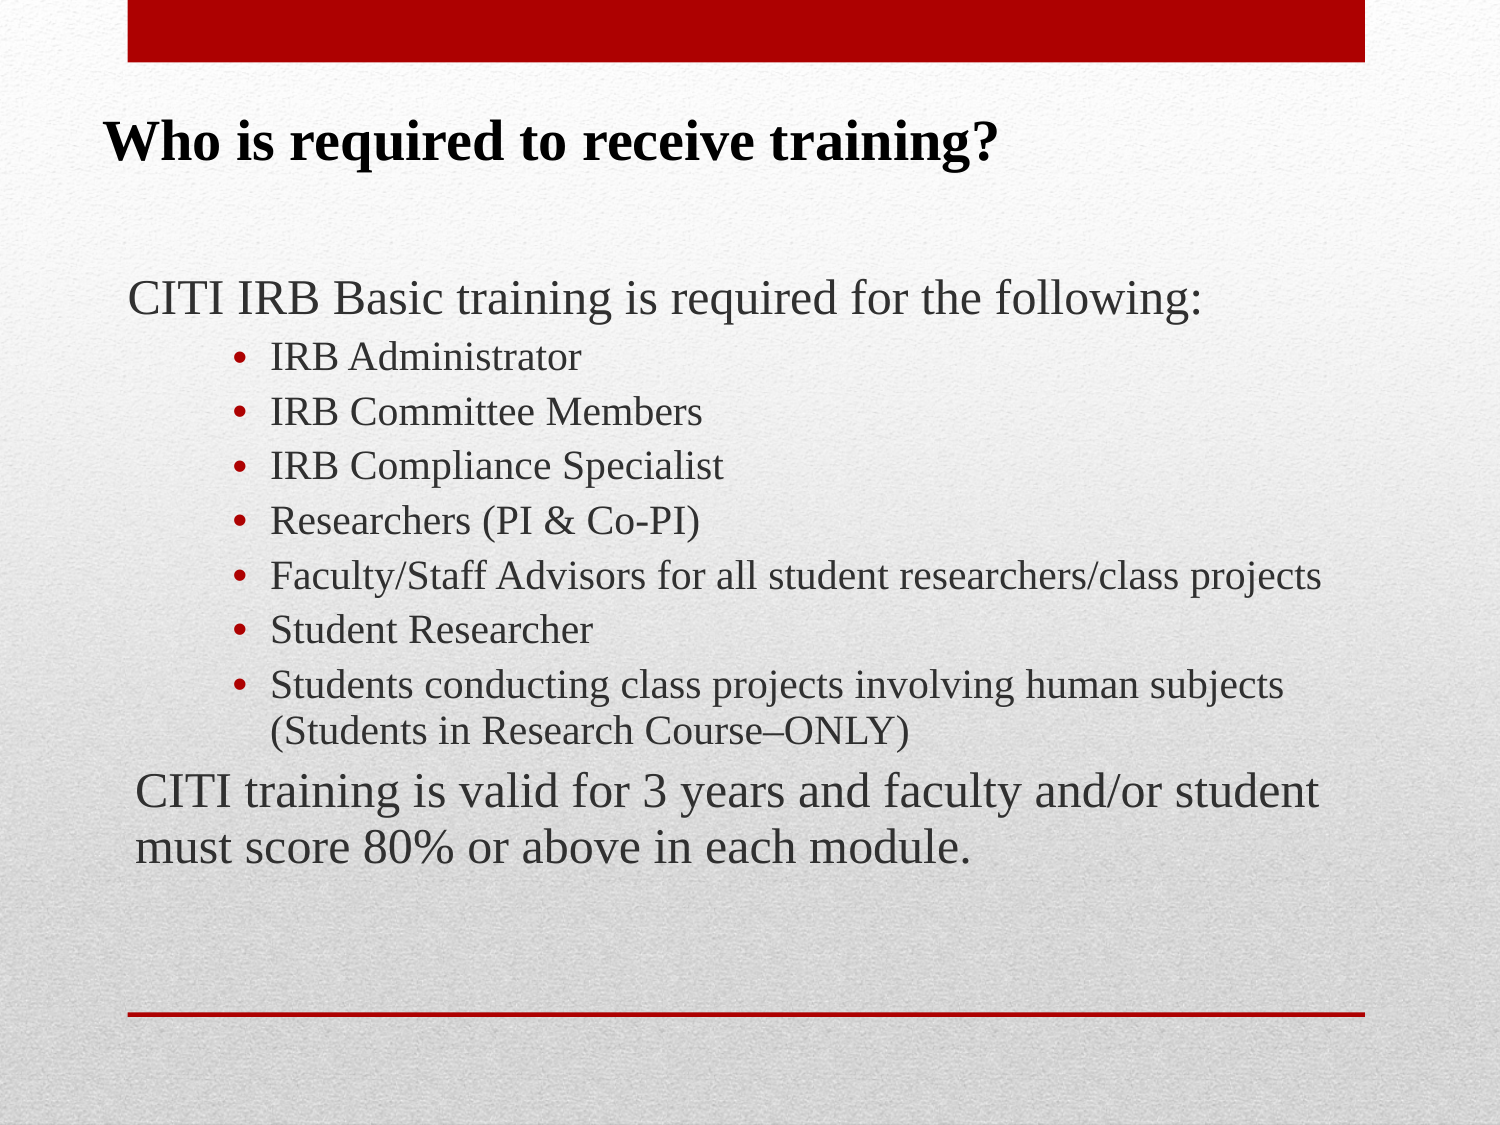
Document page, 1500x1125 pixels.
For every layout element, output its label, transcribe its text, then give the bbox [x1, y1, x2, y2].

text_box Who is required to receive training? [87, 94, 1325, 180]
list CITI IRB Basic training is required for the following: IRB Administrator IRB Committee Members IRB Compliance Specialist Researchers (PI & Co-PI) Faculty/Staff Advisors for all student researchers/class projects Student Researcher Students conducting class projects involving human subjects (Students in Research Course–ONLY) CITI training is valid for 3 years and faculty and/or student must score 80% or above in each module. [112, 262, 1350, 1088]
text_box [112, 137, 1467, 243]
